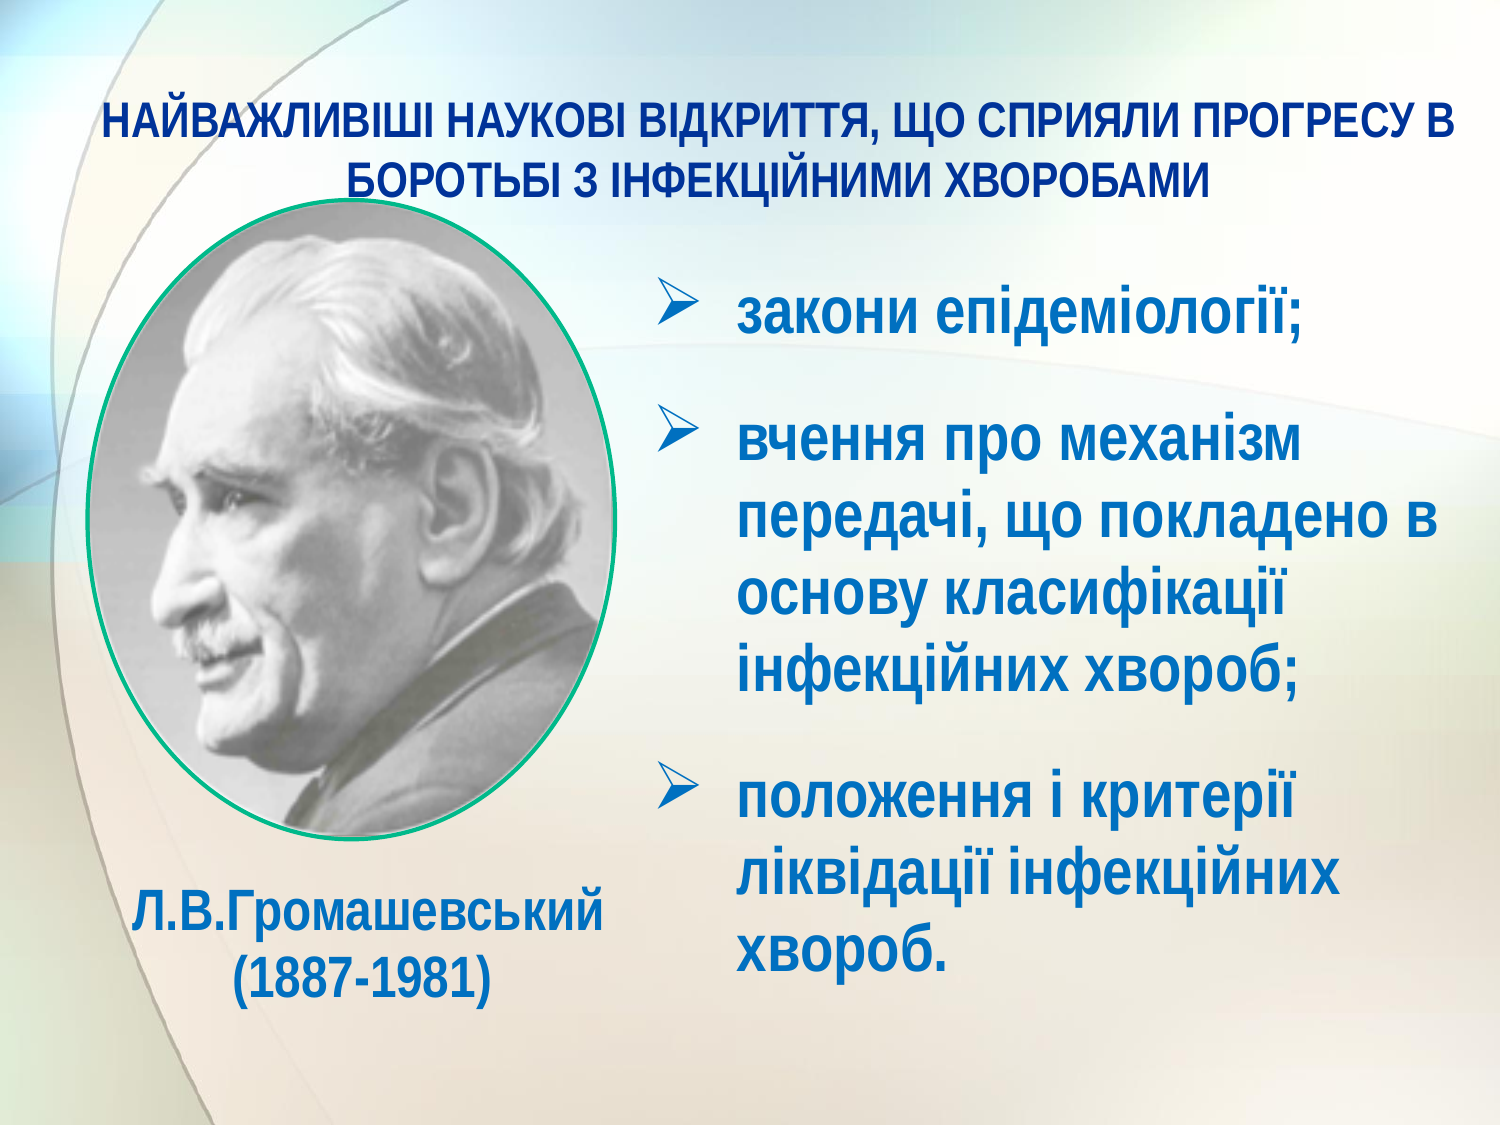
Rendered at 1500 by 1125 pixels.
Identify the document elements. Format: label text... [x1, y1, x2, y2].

text_box НАЙВАЖЛИВІШІ НАУКОВІ ВІДКРИТТЯ, ЩО СПРИЯЛИ ПРОГРЕСУ В БОРОТЬБІ З ІНФЕКЦІЙНИМИ ХВОРОБАМИ [58, 35, 1500, 261]
table_header закони епідеміології; вчення про механізм передачі, що покладено в основу класифікації інфекційних хвороб; положення і критерії ліквідації інфекційних хвороб. [637, 261, 1462, 1100]
table_header Л.В.Громашевський (1887-1981) [100, 261, 637, 1100]
picture [0, 0, 1500, 1125]
text_box [85, 261, 618, 842]
